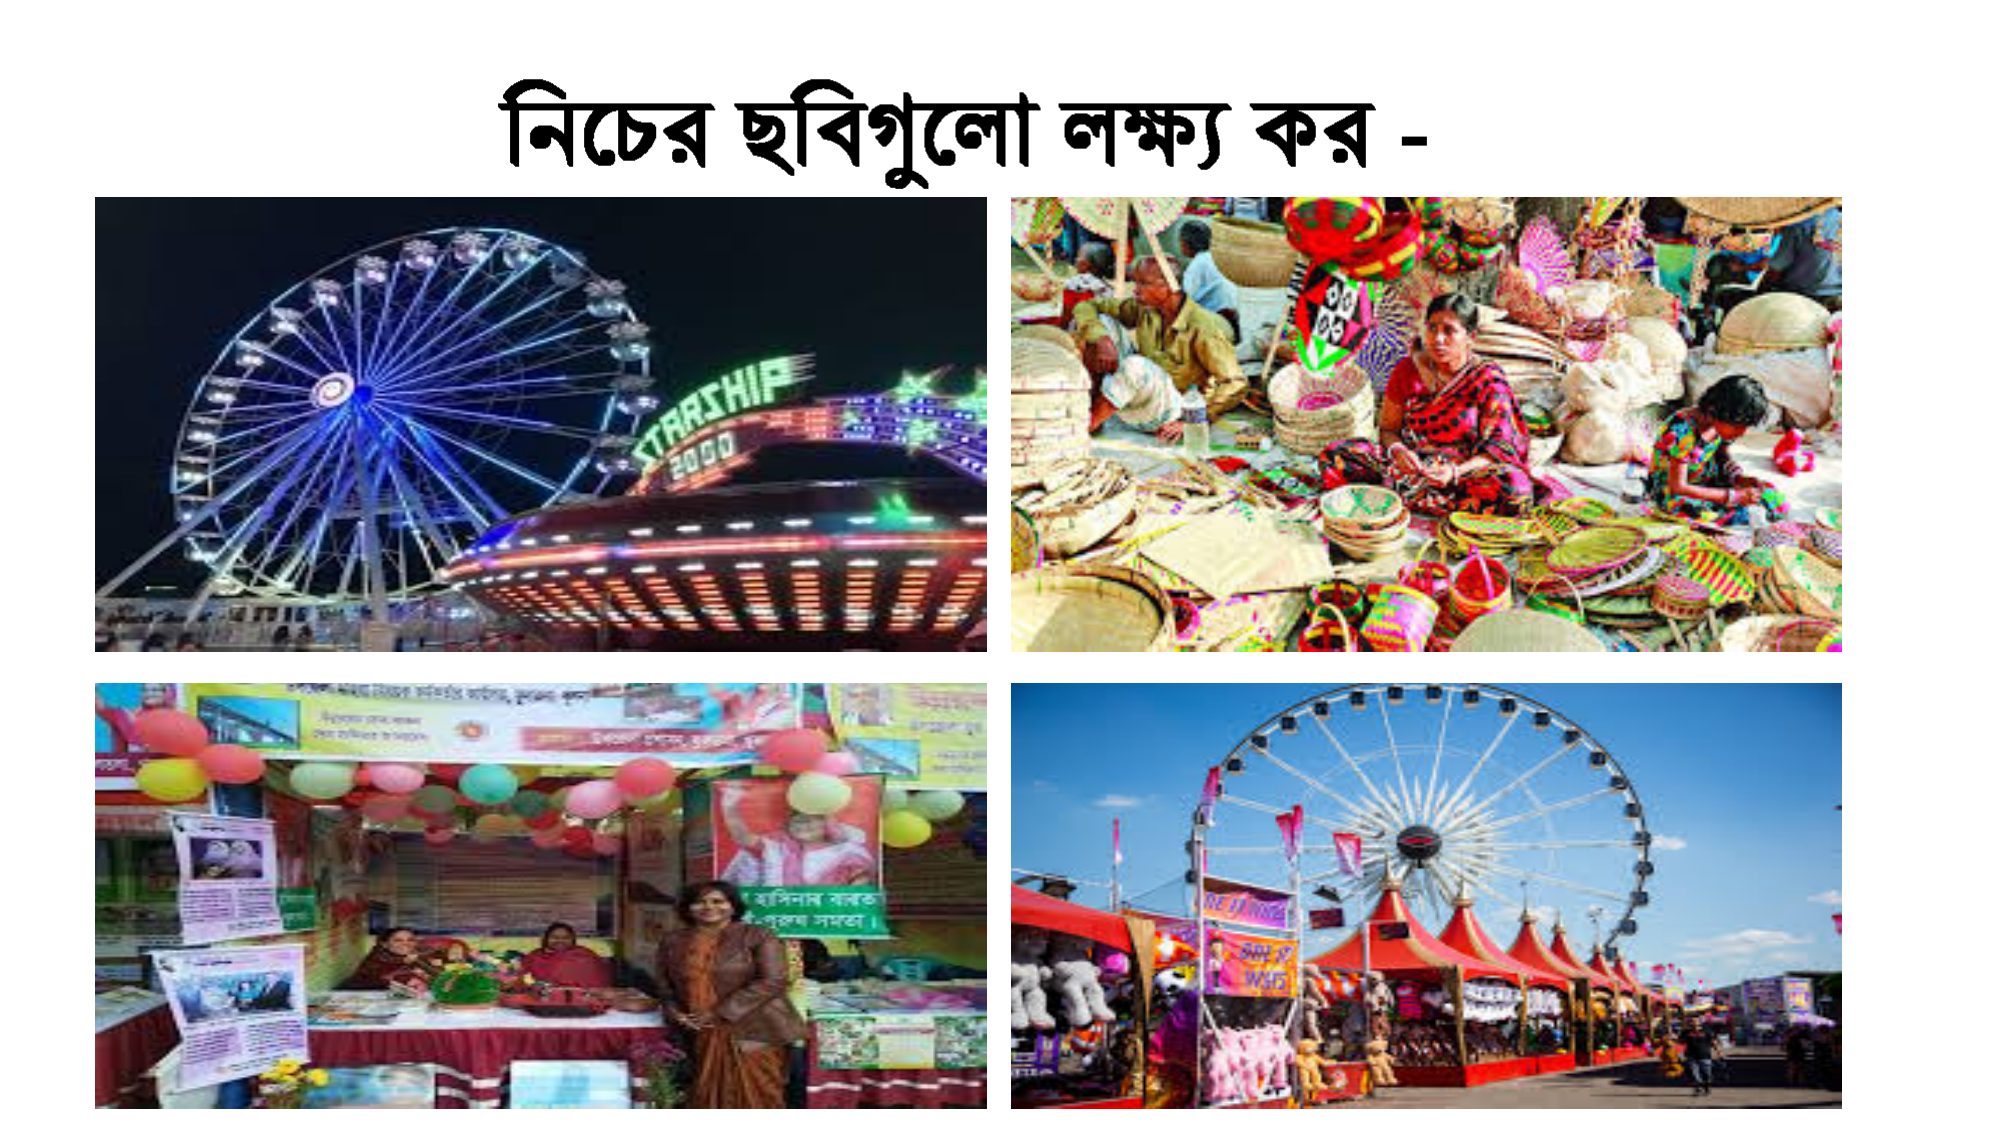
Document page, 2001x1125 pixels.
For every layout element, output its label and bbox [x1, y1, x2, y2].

picture [95, 76, 1842, 652]
picture [1011, 683, 1842, 1110]
picture [95, 683, 987, 1110]
